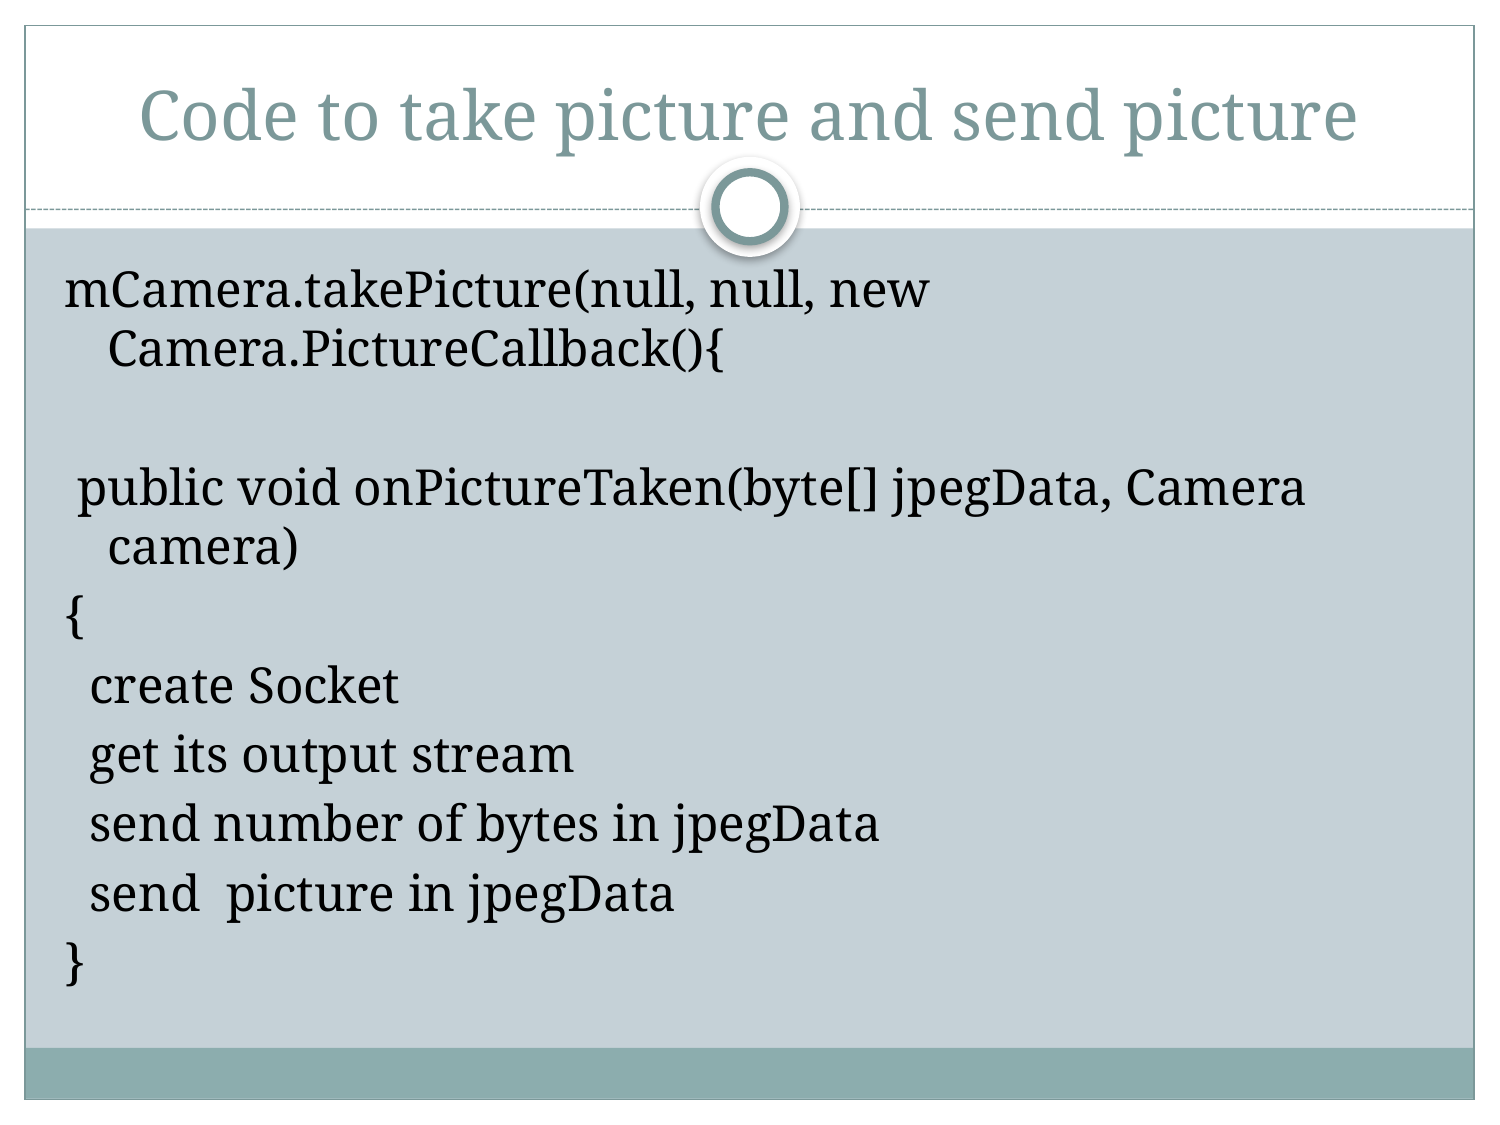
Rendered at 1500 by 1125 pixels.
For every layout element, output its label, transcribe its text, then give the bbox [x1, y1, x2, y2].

title Code to take picture and send picture [49, 37, 1450, 162]
list mCamera.takePicture(null, null, new Camera.PictureCallback(){ public void onPictureTaken(byte[] jpegData, Camera camera) { create Socket get its output stream send number of bytes in jpegData send picture in jpegData } [49, 250, 1445, 1001]
